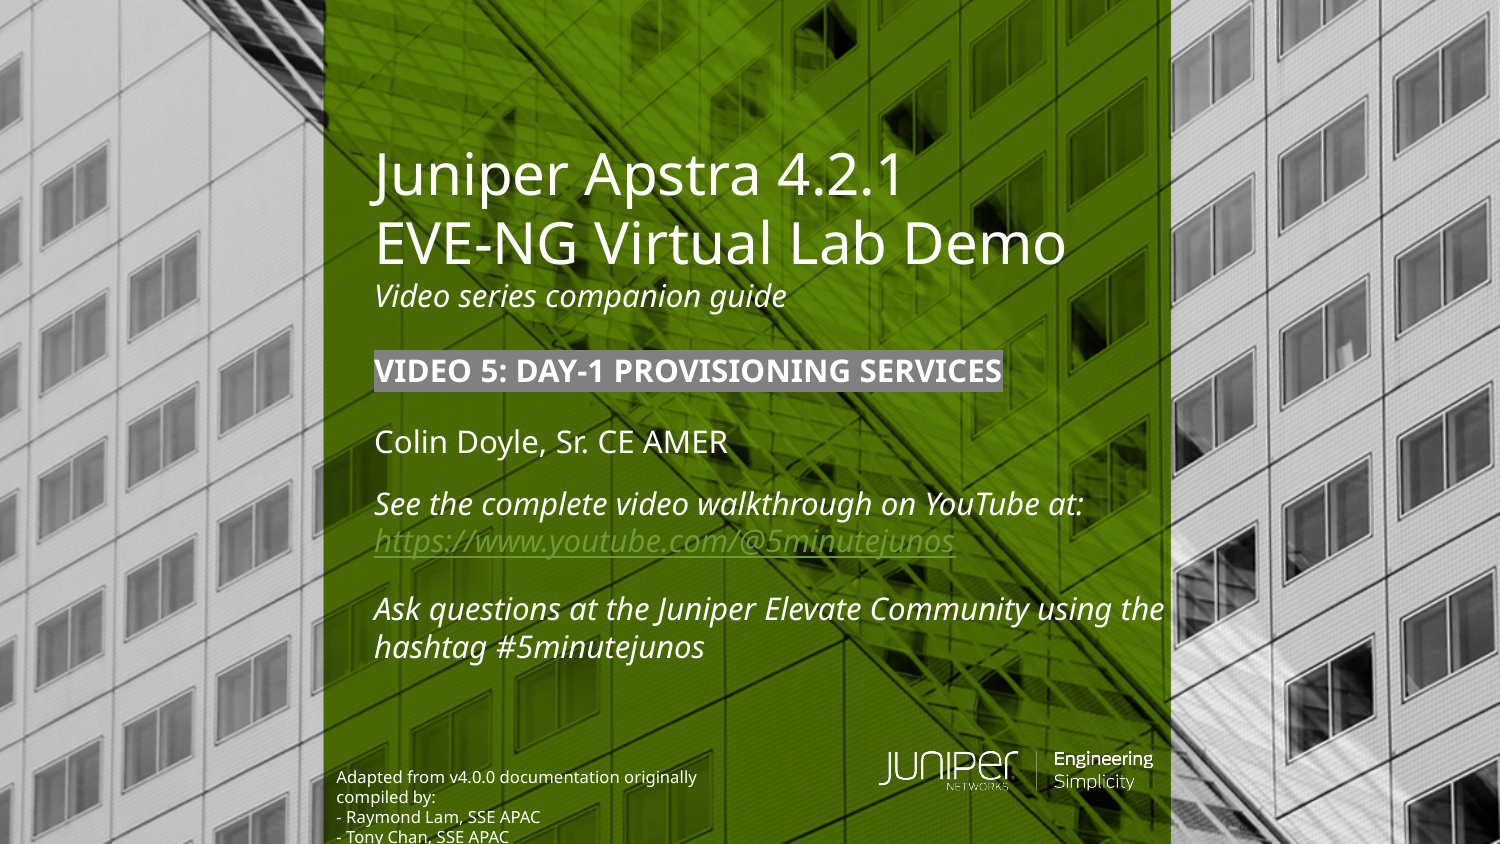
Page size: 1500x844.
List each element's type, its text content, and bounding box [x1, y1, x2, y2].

text_box Adapted from v4.0.0 documentation originally compiled by: - Raymond Lam, SSE APAC - Tony Chan, SSE APAC [321, 759, 788, 844]
list Colin Doyle, Sr. CE AMER See the complete video walkthrough on YouTube at: https://www.youtube.com/@5minutejunos Ask questions at the Juniper Elevate Community using the hashtag #5minutejunos [374, 421, 1173, 716]
title Juniper Apstra 4.2.1 EVE-NG Virtual Lab Demo Video series companion guide Video 5: Day-1 Provisioning Services [374, 110, 1173, 390]
picture [0, 0, 1500, 844]
